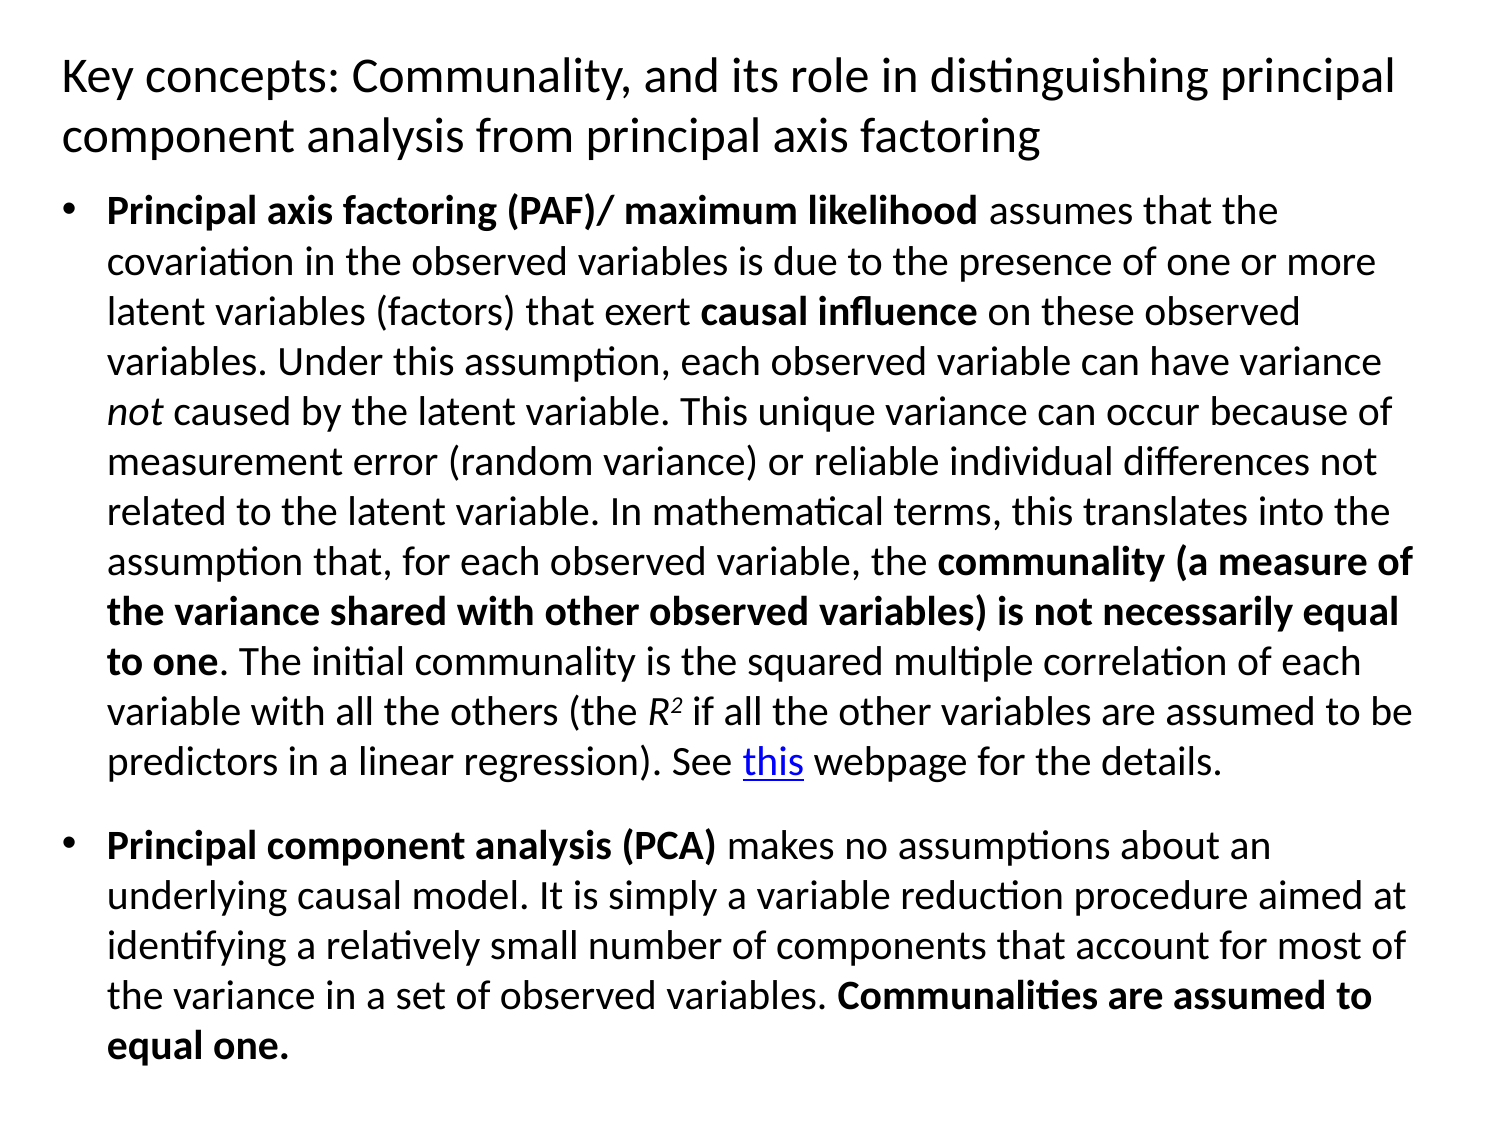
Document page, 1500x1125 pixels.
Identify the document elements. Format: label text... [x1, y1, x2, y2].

list Principal axis factoring (PAF)/ maximum likelihood assumes that the covariation in the observed variables is due to the presence of one or more latent variables (factors) that exert causal influence on these observed variables. Under this assumption, each observed variable can have variance not caused by the latent variable. This unique variance can occur because of measurement error (random variance) or reliable individual differences not related to the latent variable. In mathematical terms, this translates into the assumption that, for each observed variable, the communality (a measure of the variance shared with other observed variables) is not necessarily equal to one. The initial communality is the squared multiple correlation of each variable with all the others (the R2 if all the other variables are assumed to be predictors in a linear regression). See this webpage for the details. Principal component analysis (PCA) makes no assumptions about an underlying causal model. It is simply a variable reduction procedure aimed at identifying a relatively small number of components that account for most of the variance in a set of observed variables. Communalities are assumed to equal one. [46, 175, 1454, 1079]
text_box Key concepts: Communality, and its role in distinguishing principal component analysis from principal axis factoring [46, 35, 1442, 175]
